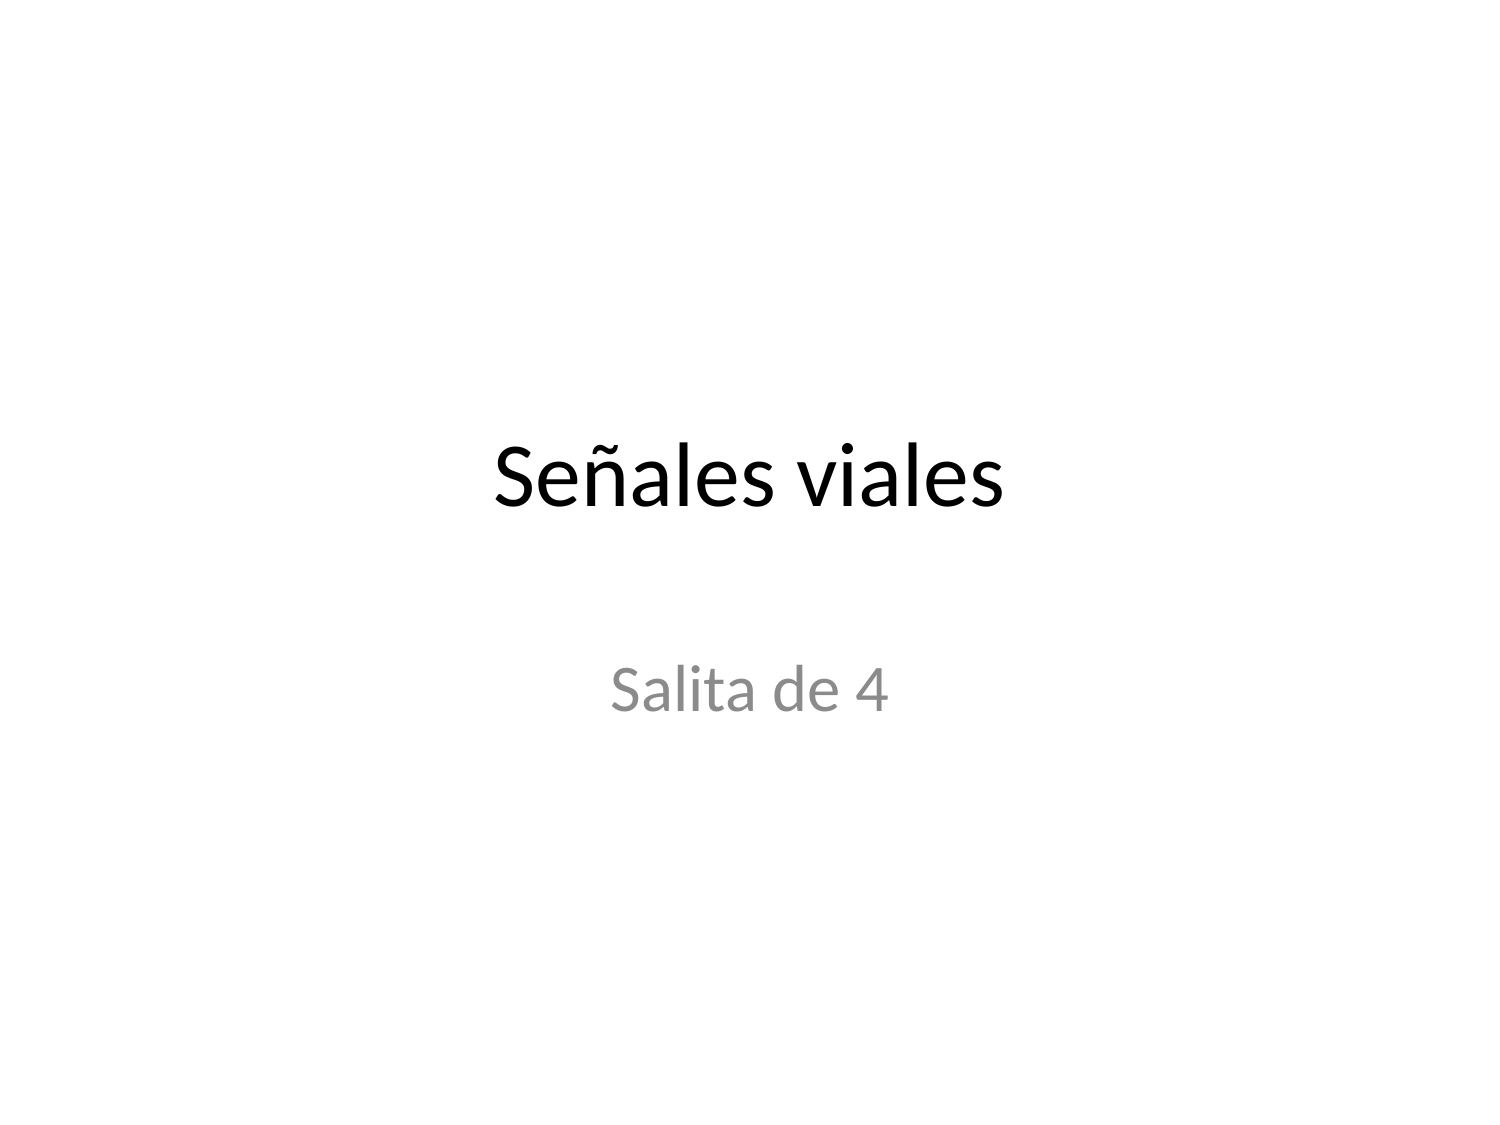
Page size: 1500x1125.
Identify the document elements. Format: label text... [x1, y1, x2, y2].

title Señales viales [112, 349, 1388, 591]
subtitle Salita de 4 [225, 637, 1275, 925]
